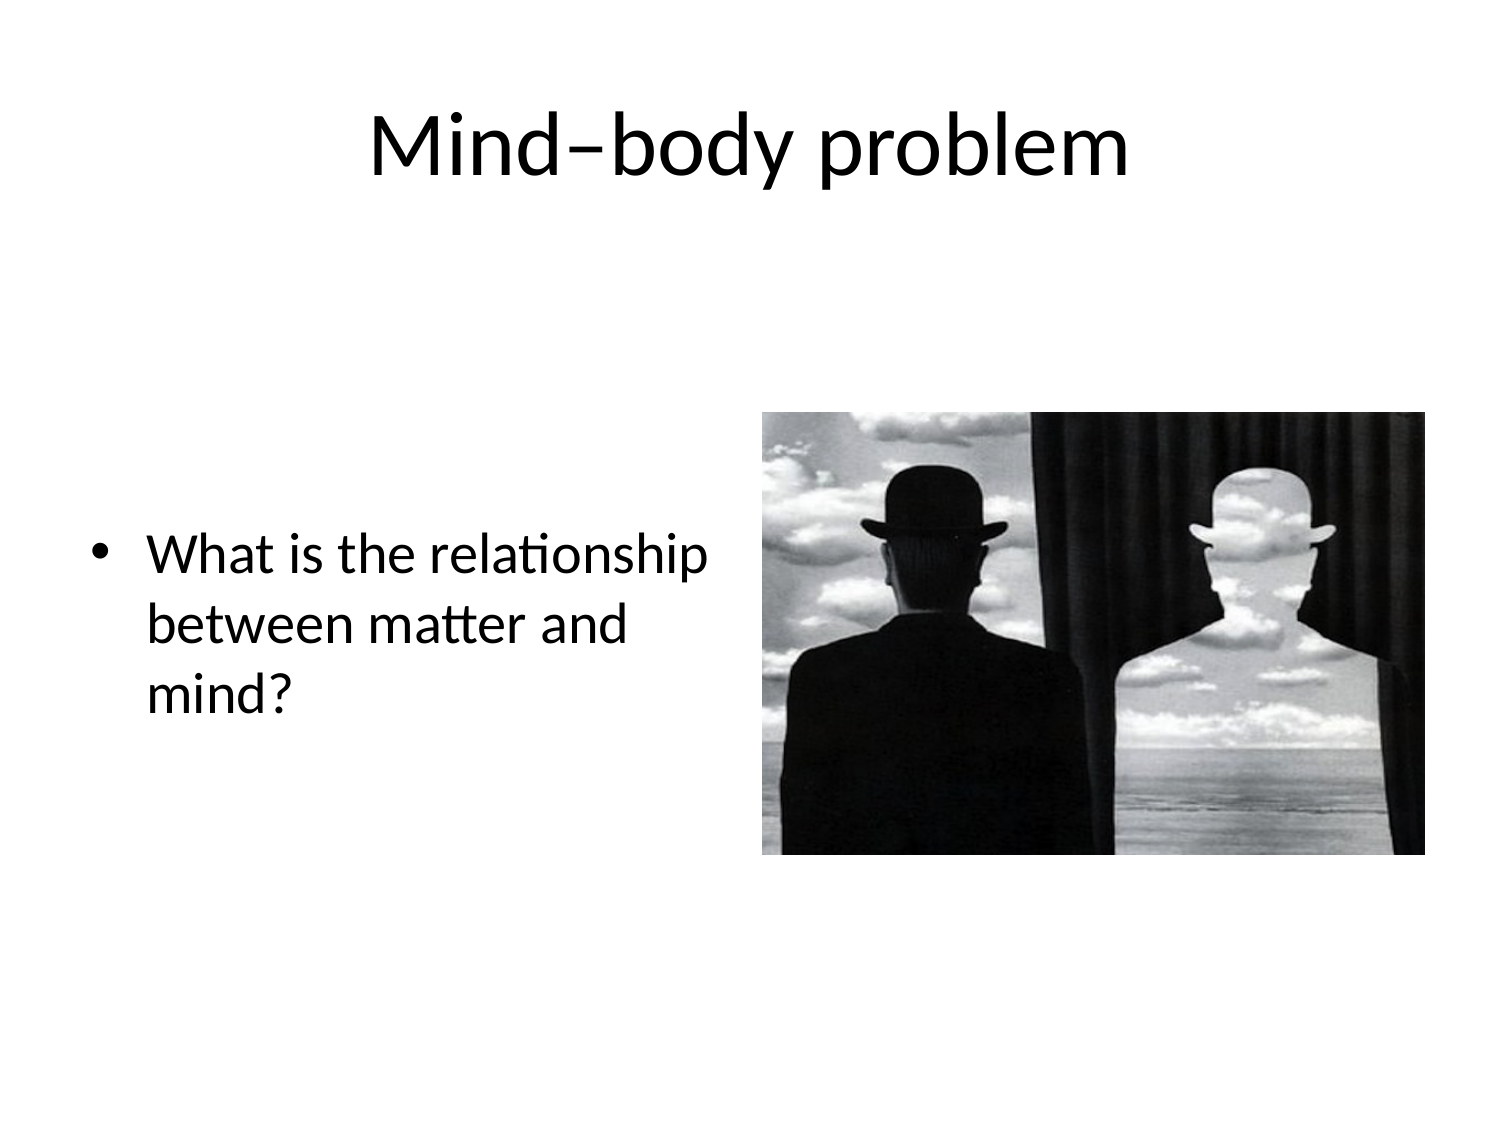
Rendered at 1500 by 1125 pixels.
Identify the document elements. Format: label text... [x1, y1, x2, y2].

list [762, 262, 1426, 1006]
list What is the relationship between matter and mind? [75, 262, 738, 1005]
title Mind–body problem [75, 45, 1425, 233]
